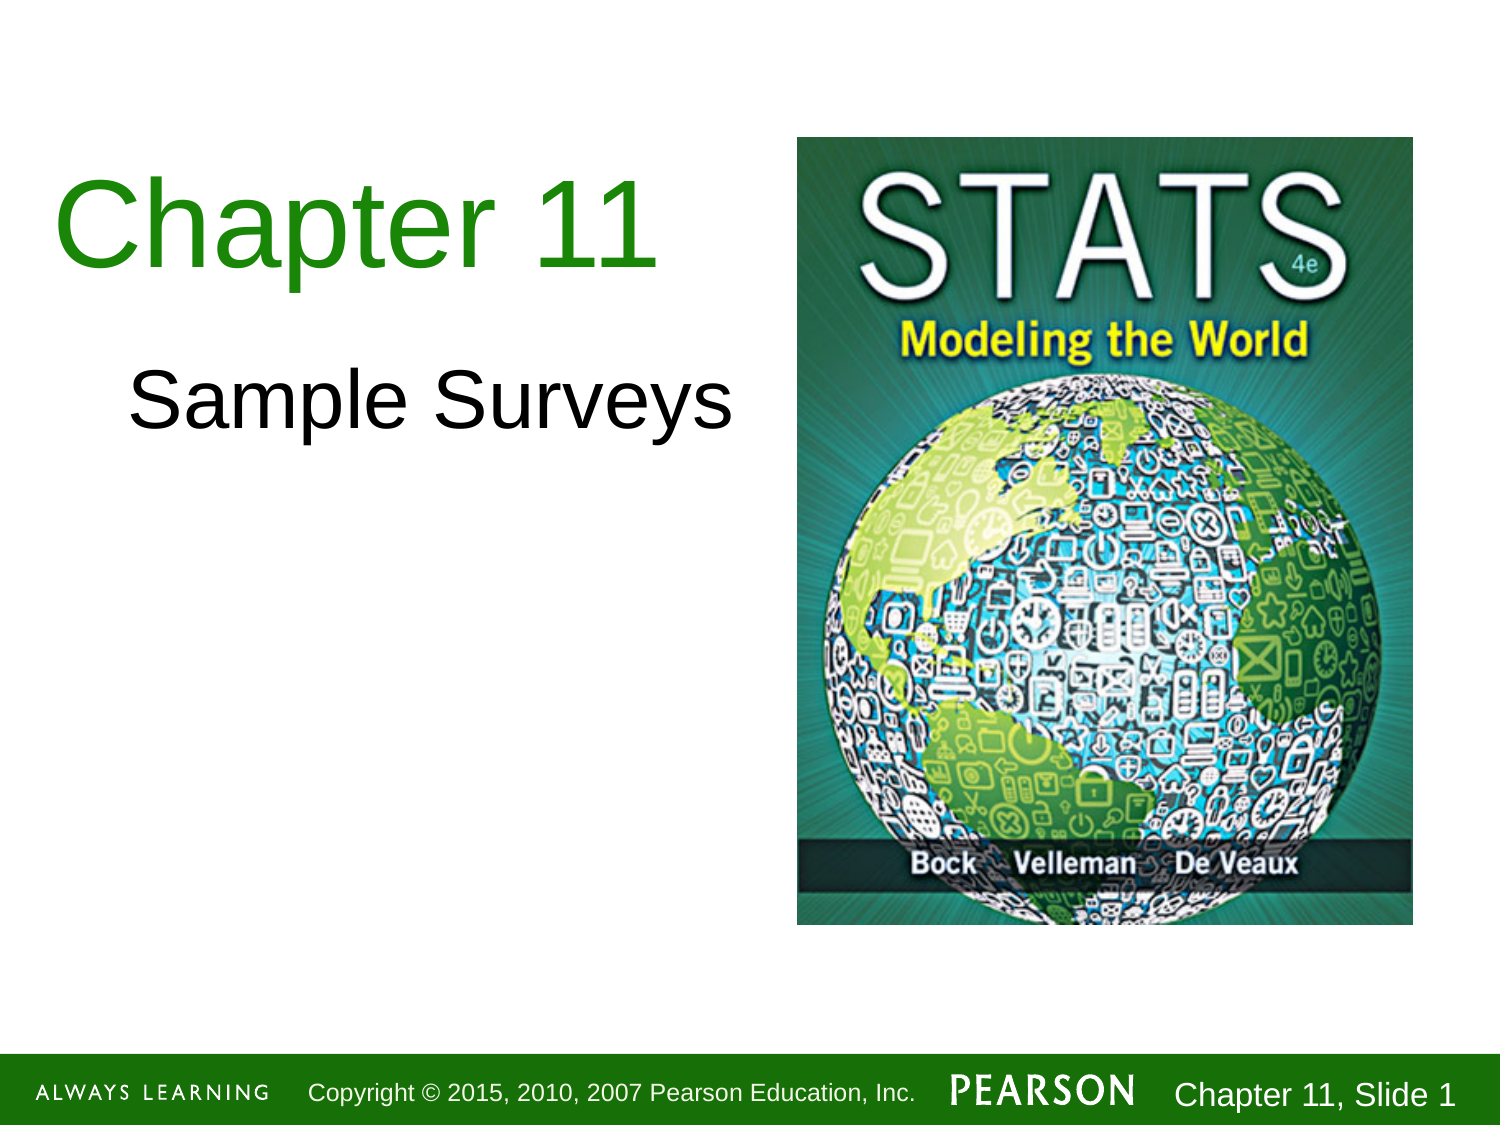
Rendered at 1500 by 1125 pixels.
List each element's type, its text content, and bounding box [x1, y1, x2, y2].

title Chapter 11 [37, 74, 729, 301]
picture [796, 137, 1413, 926]
subtitle Sample Surveys [49, 337, 791, 626]
